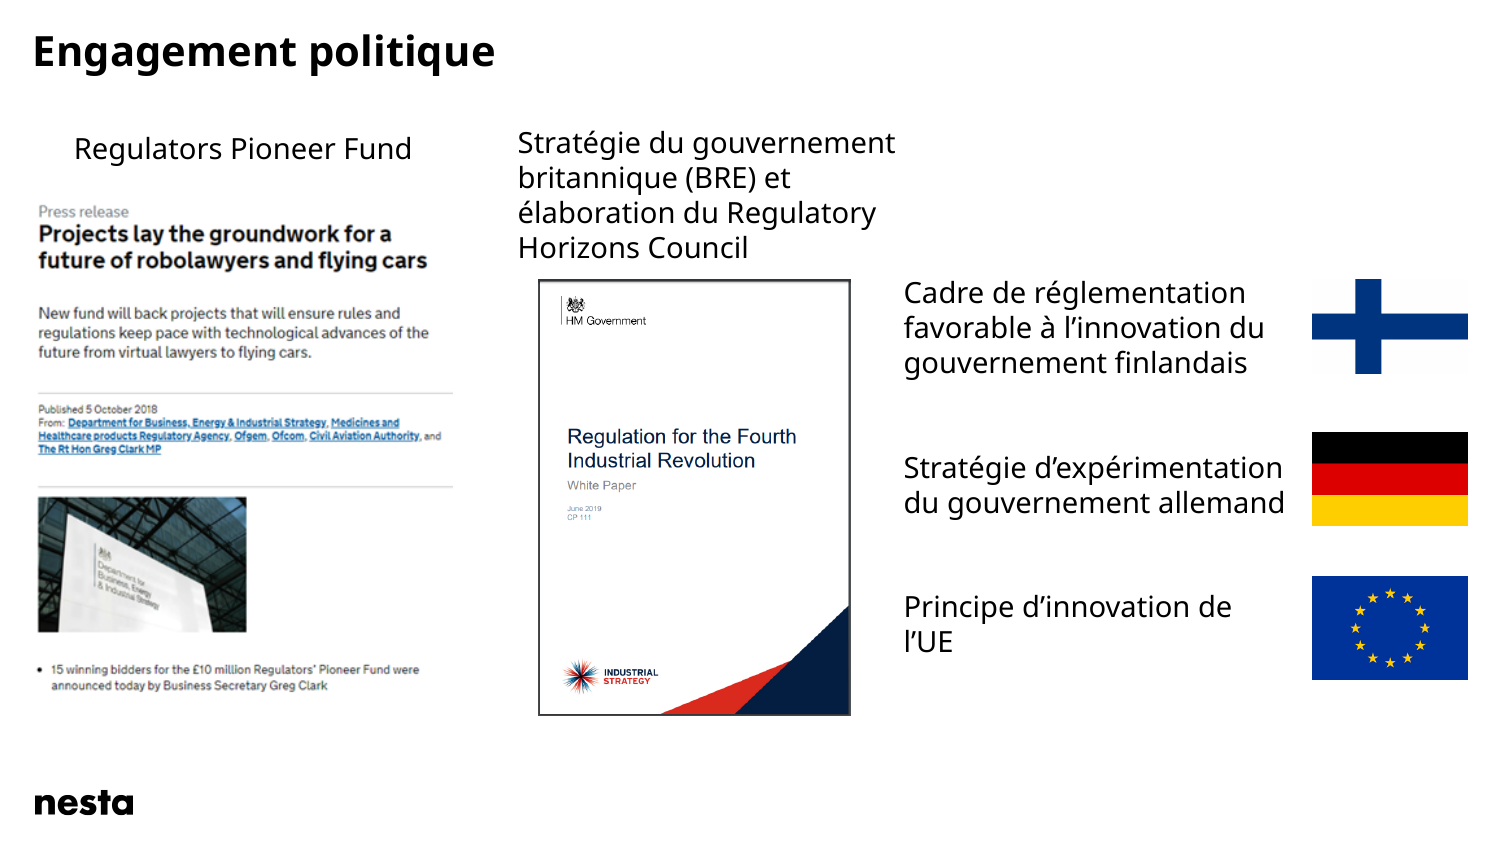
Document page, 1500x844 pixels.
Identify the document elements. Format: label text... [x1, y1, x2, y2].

text_box Stratégie du gouvernement britannique (BRE) et élaboration du Regulatory Horizons Council [502, 109, 945, 191]
text_box Cadre de réglementation favorable à l’innovation du gouvernement finlandais Stratégie d’expérimentation du gouvernement allemand Principe d’innovation de l’UE [888, 259, 1306, 752]
picture [1312, 576, 1469, 680]
picture [35, 789, 134, 816]
picture [1312, 432, 1469, 527]
picture [1312, 279, 1469, 375]
text_box Regulators Pioneer Fund [25, 115, 462, 197]
picture [34, 196, 453, 697]
picture [538, 279, 851, 716]
title Engagement politique [17, 14, 1447, 86]
